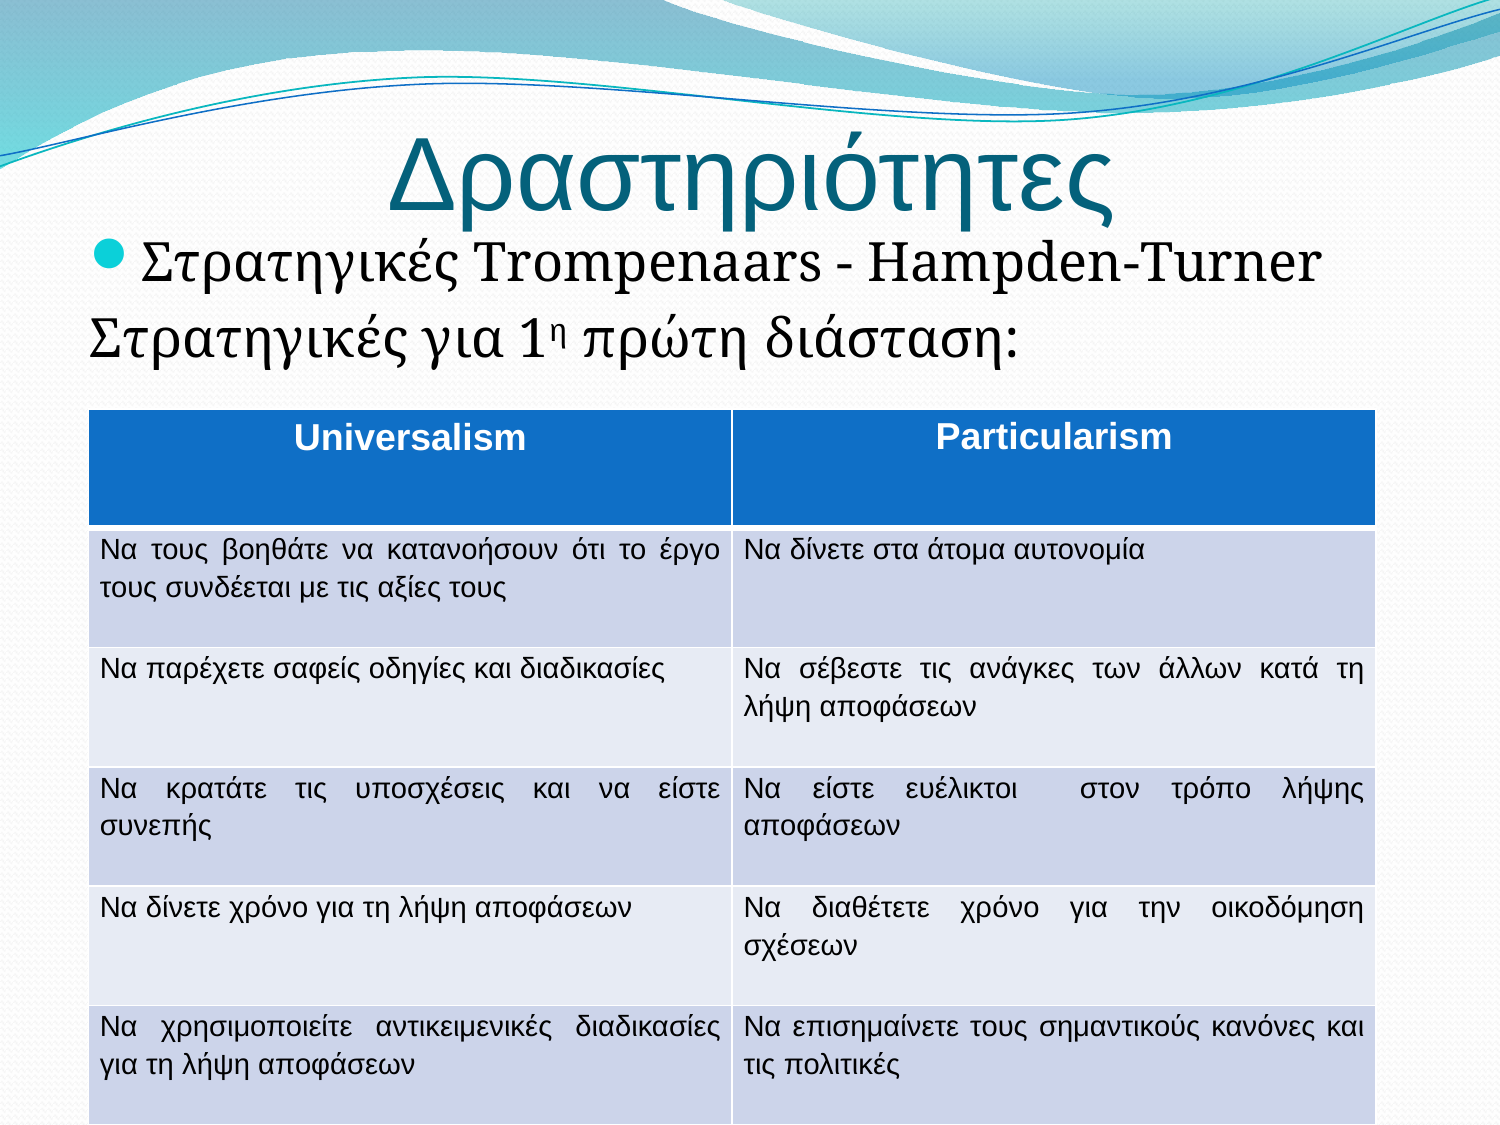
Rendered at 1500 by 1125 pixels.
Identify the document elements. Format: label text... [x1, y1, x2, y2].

table_cell Να σέβεστε τις ανάγκες των άλλων κατά τη λήψη αποφάσεων [733, 648, 1375, 766]
table_cell Να τους βοηθάτε να κατανοήσουν ότι το έργο τους συνδέεται με τις αξίες τους [89, 531, 731, 647]
table_cell Να είστε ευέλικτοι στον τρόπο λήψης αποφάσεων [733, 768, 1375, 885]
table_cell Να παρέχετε σαφείς οδηγίες και διαδικασίες [89, 648, 731, 766]
table_header Particularism [733, 410, 1375, 525]
table_cell Να κρατάτε τις υποσχέσεις και να είστε συνεπής [89, 768, 731, 885]
table_header Universalism [89, 410, 731, 525]
list Στρατηγικές Trompenaars - Hampden-Turner Στρατηγικές για 1η πρώτη διάσταση: [75, 219, 1425, 1038]
table_cell Να χρησιμοποιείτε αντικειμενικές διαδικασίες για τη λήψη αποφάσεων [89, 1006, 731, 1124]
table_cell Να επισημαίνετε τους σημαντικούς κανόνες και τις πολιτικές [733, 1006, 1375, 1124]
title Δραστηριότητες [76, 78, 1427, 232]
table_cell Να δίνετε στα άτομα αυτονομία [733, 531, 1375, 647]
table_cell Να διαθέτετε χρόνο για την οικοδόμηση σχέσεων [733, 887, 1375, 1005]
table_cell Να δίνετε χρόνο για τη λήψη αποφάσεων [89, 887, 731, 1005]
